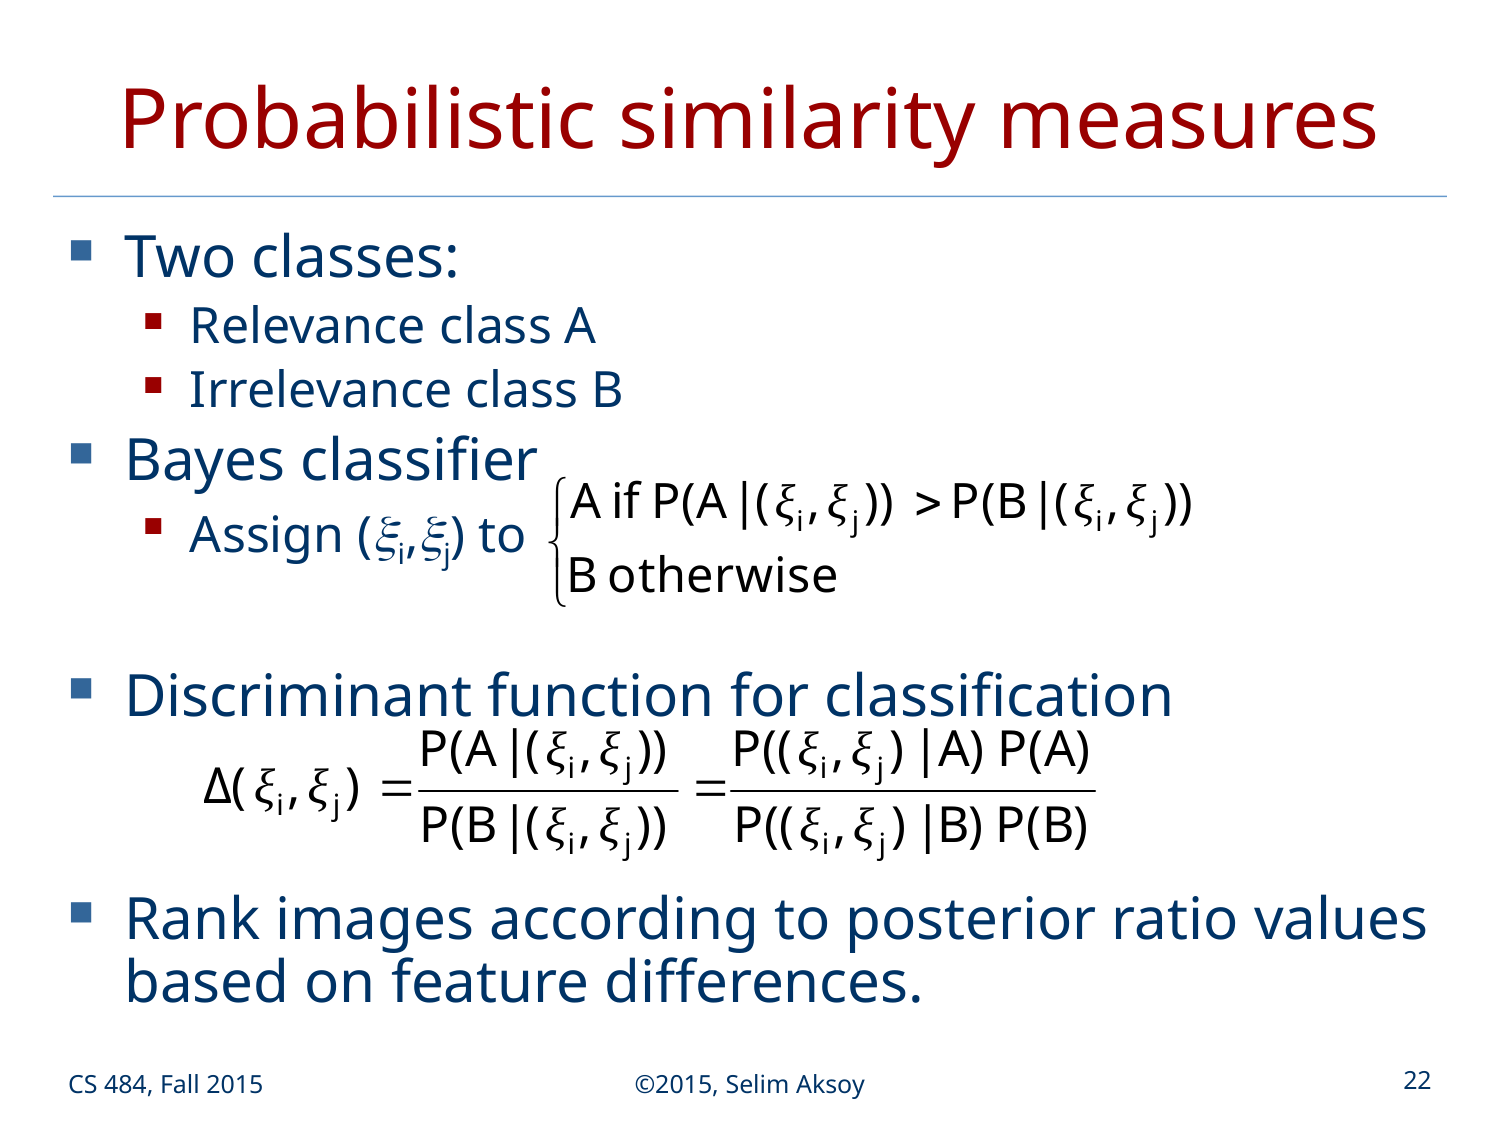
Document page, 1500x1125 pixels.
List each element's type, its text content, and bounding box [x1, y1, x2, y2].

list Two classes: Relevance class A Irrelevance class B Bayes classifier Assign (i,j) to Discriminant function for classification Rank images according to posterior ratio values based on feature differences. [53, 220, 1447, 1024]
slide_number 22 [1134, 1052, 1448, 1107]
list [194, 715, 1105, 870]
title Probabilistic similarity measures [53, 31, 1447, 173]
slide_number CS 484, Fall 2015 [52, 1052, 366, 1107]
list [537, 469, 1211, 616]
footer ©2015, Selim Aksoy [511, 1052, 988, 1107]
